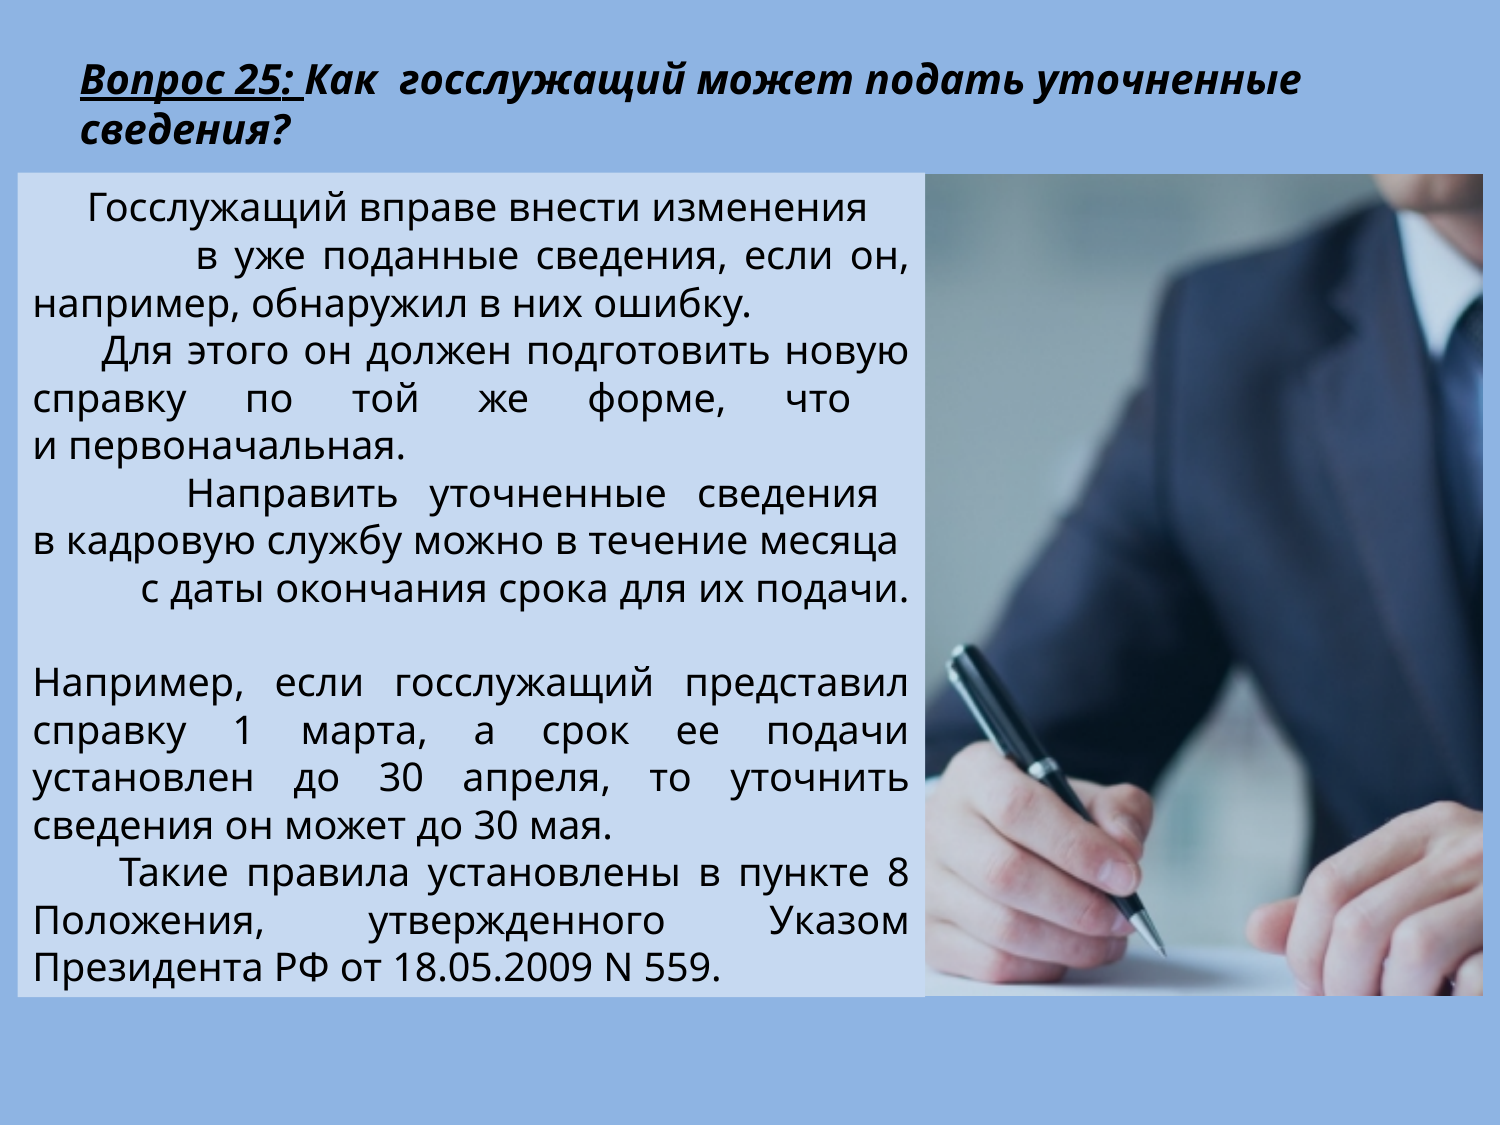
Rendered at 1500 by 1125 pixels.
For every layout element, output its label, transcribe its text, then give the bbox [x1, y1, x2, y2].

picture [826, 174, 1483, 996]
text_box Вопрос 25: Как госслужащий может подать уточненные сведения? [64, 45, 1467, 160]
text_box Госслужащий вправе внести изменения в уже поданные сведения, если он, например, обнаружил в них ошибку. Для этого он должен подготовить новую справку по той же форме, что и первоначальная. Направить уточненные сведения в кадровую службу можно в течение месяца с даты окончания срока для их подачи. Например, если госслужащий представил справку 1 марта, а срок ее подачи установлен до 30 апреля, то уточнить сведения он может до 30 мая. Такие правила установлены в пункте 8 Положения, утвержденного Указом Президента РФ от 18.05.2009 N 559. [17, 172, 926, 998]
